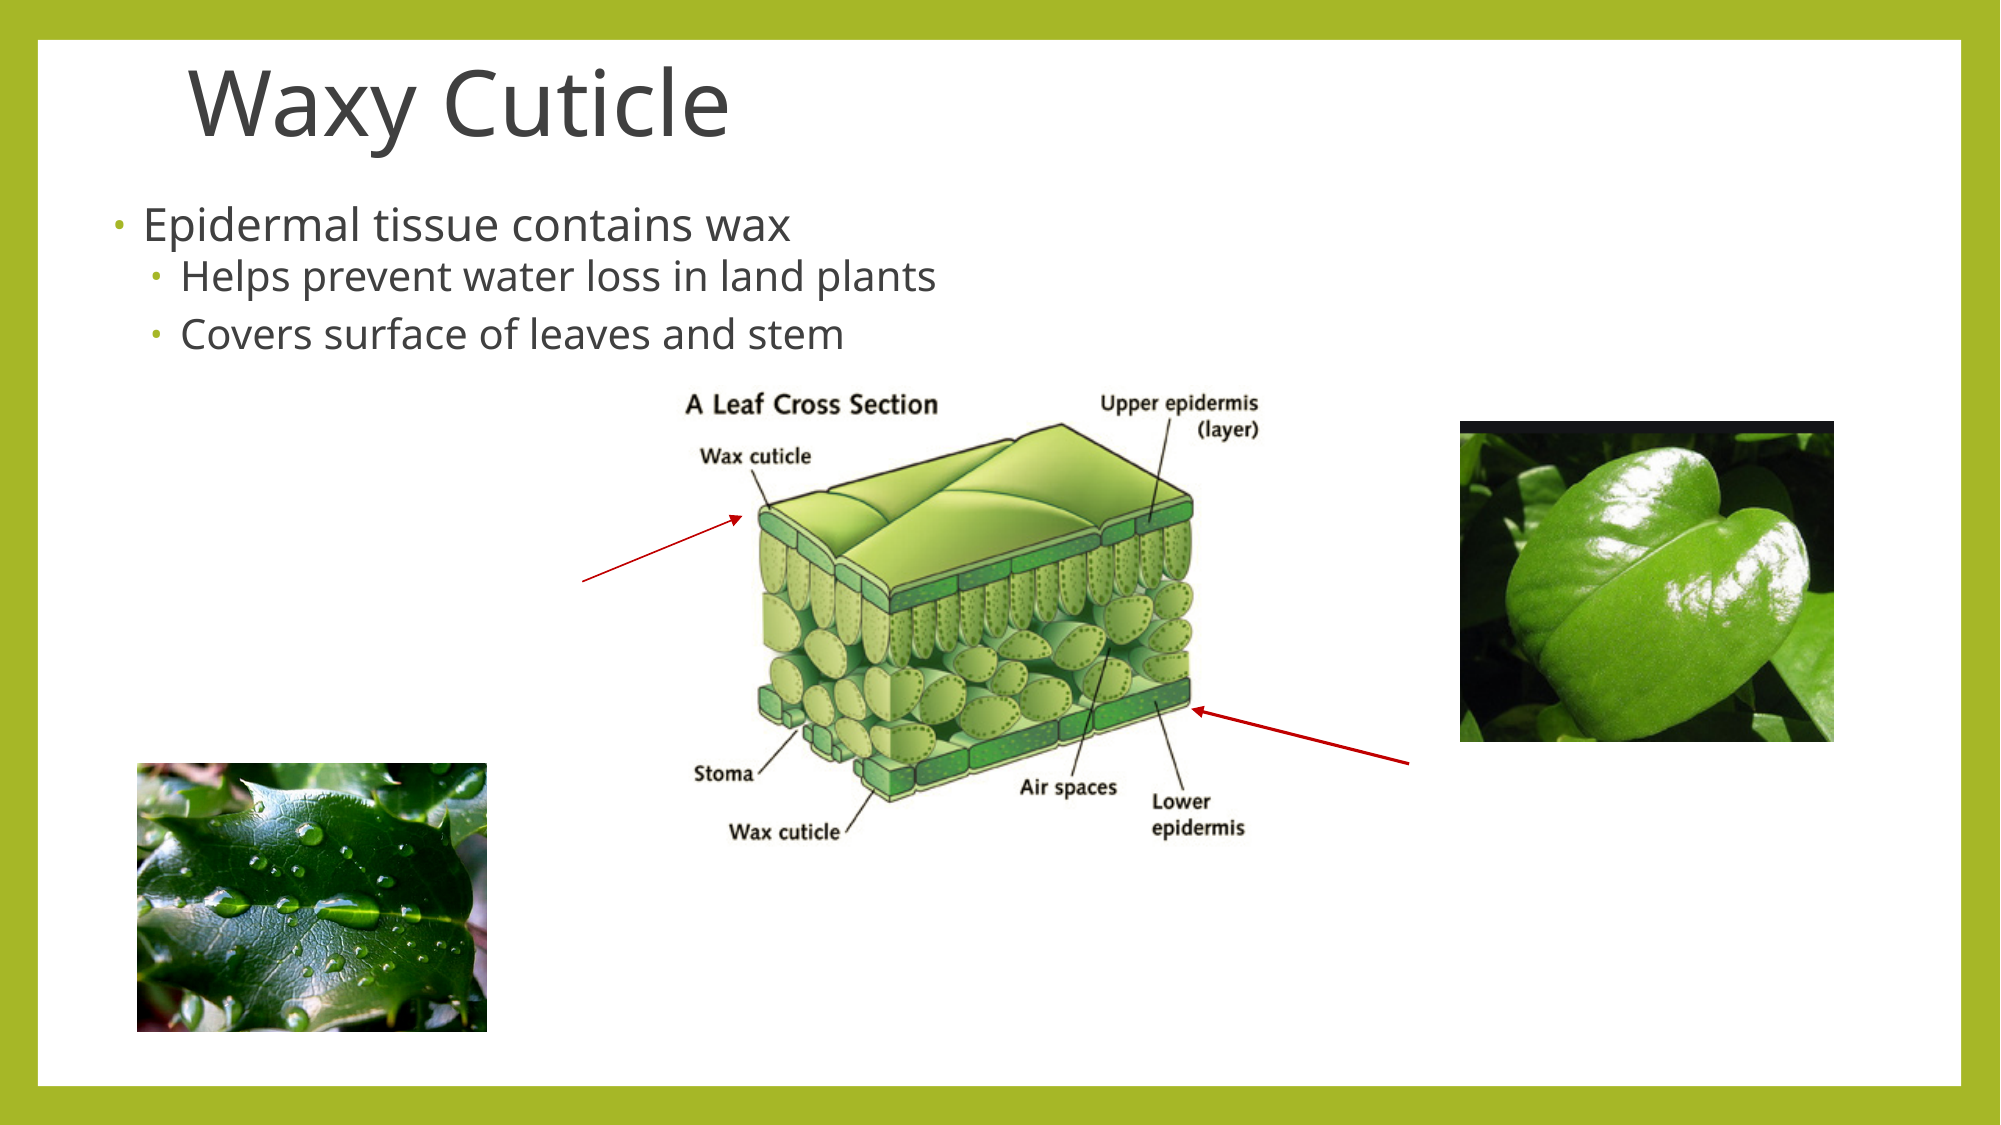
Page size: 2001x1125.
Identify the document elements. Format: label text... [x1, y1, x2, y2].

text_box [581, 515, 743, 582]
picture [674, 384, 1273, 850]
list Epidermal tissue contains wax Helps prevent water loss in land plants Covers surface of leaves and stem [89, 194, 1710, 991]
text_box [1190, 708, 1410, 765]
title Waxy Cuticle [172, 42, 1793, 172]
picture [1459, 421, 1834, 742]
picture [136, 763, 487, 1032]
